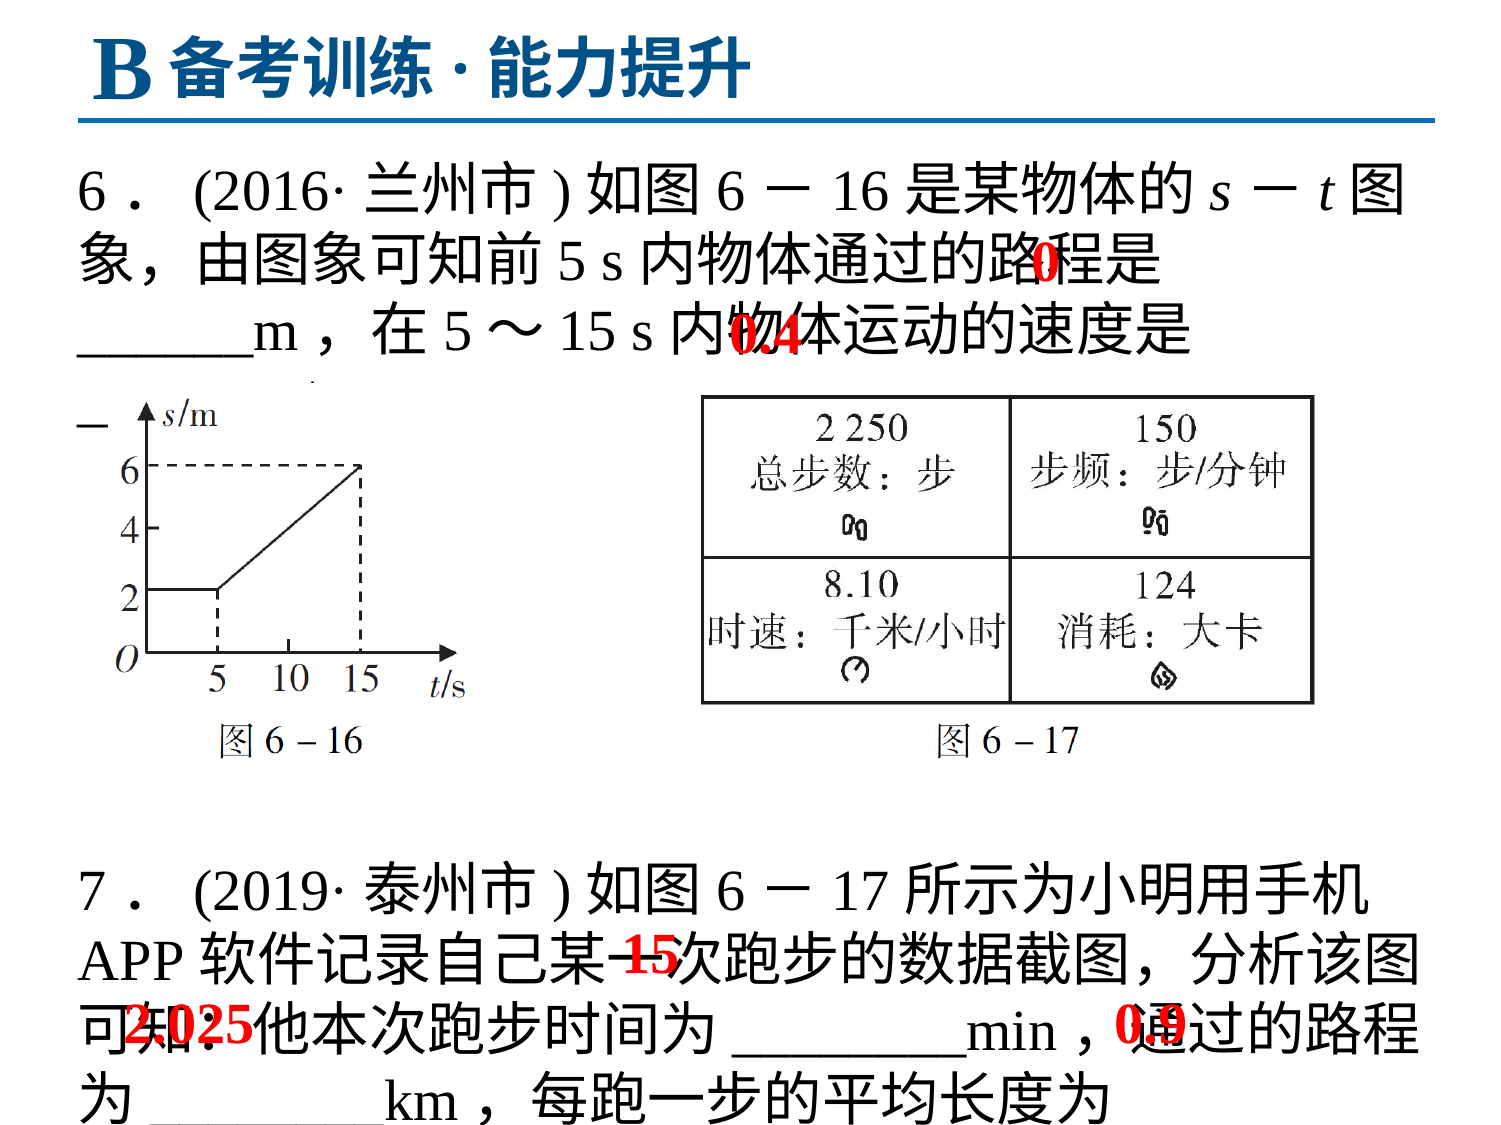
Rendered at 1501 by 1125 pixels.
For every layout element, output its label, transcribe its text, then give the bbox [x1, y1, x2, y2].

text_box 0.4 [714, 288, 818, 373]
text_box 0 [1016, 215, 1076, 301]
text_box 15 [606, 908, 695, 993]
text_box 0.9 [1099, 978, 1203, 1063]
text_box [77, 0, 1436, 126]
picture [107, 383, 1320, 767]
text_box 6．(2016·兰州市)如图6－16是某物体的s－t图象，由图象可知前5 s内物体通过的路程是______m，在5～15 s内物体运动的速度是______m/s。 7．(2019·泰州市)如图6－17所示为小明用手机APP软件记录自己某一次跑步的数据截图，分析该图可知：他本次跑步时间为________min，通过的路程为________km，每跑一步的平均长度为________m。 [77, 144, 1436, 1125]
text_box 2.025 [108, 978, 271, 1063]
